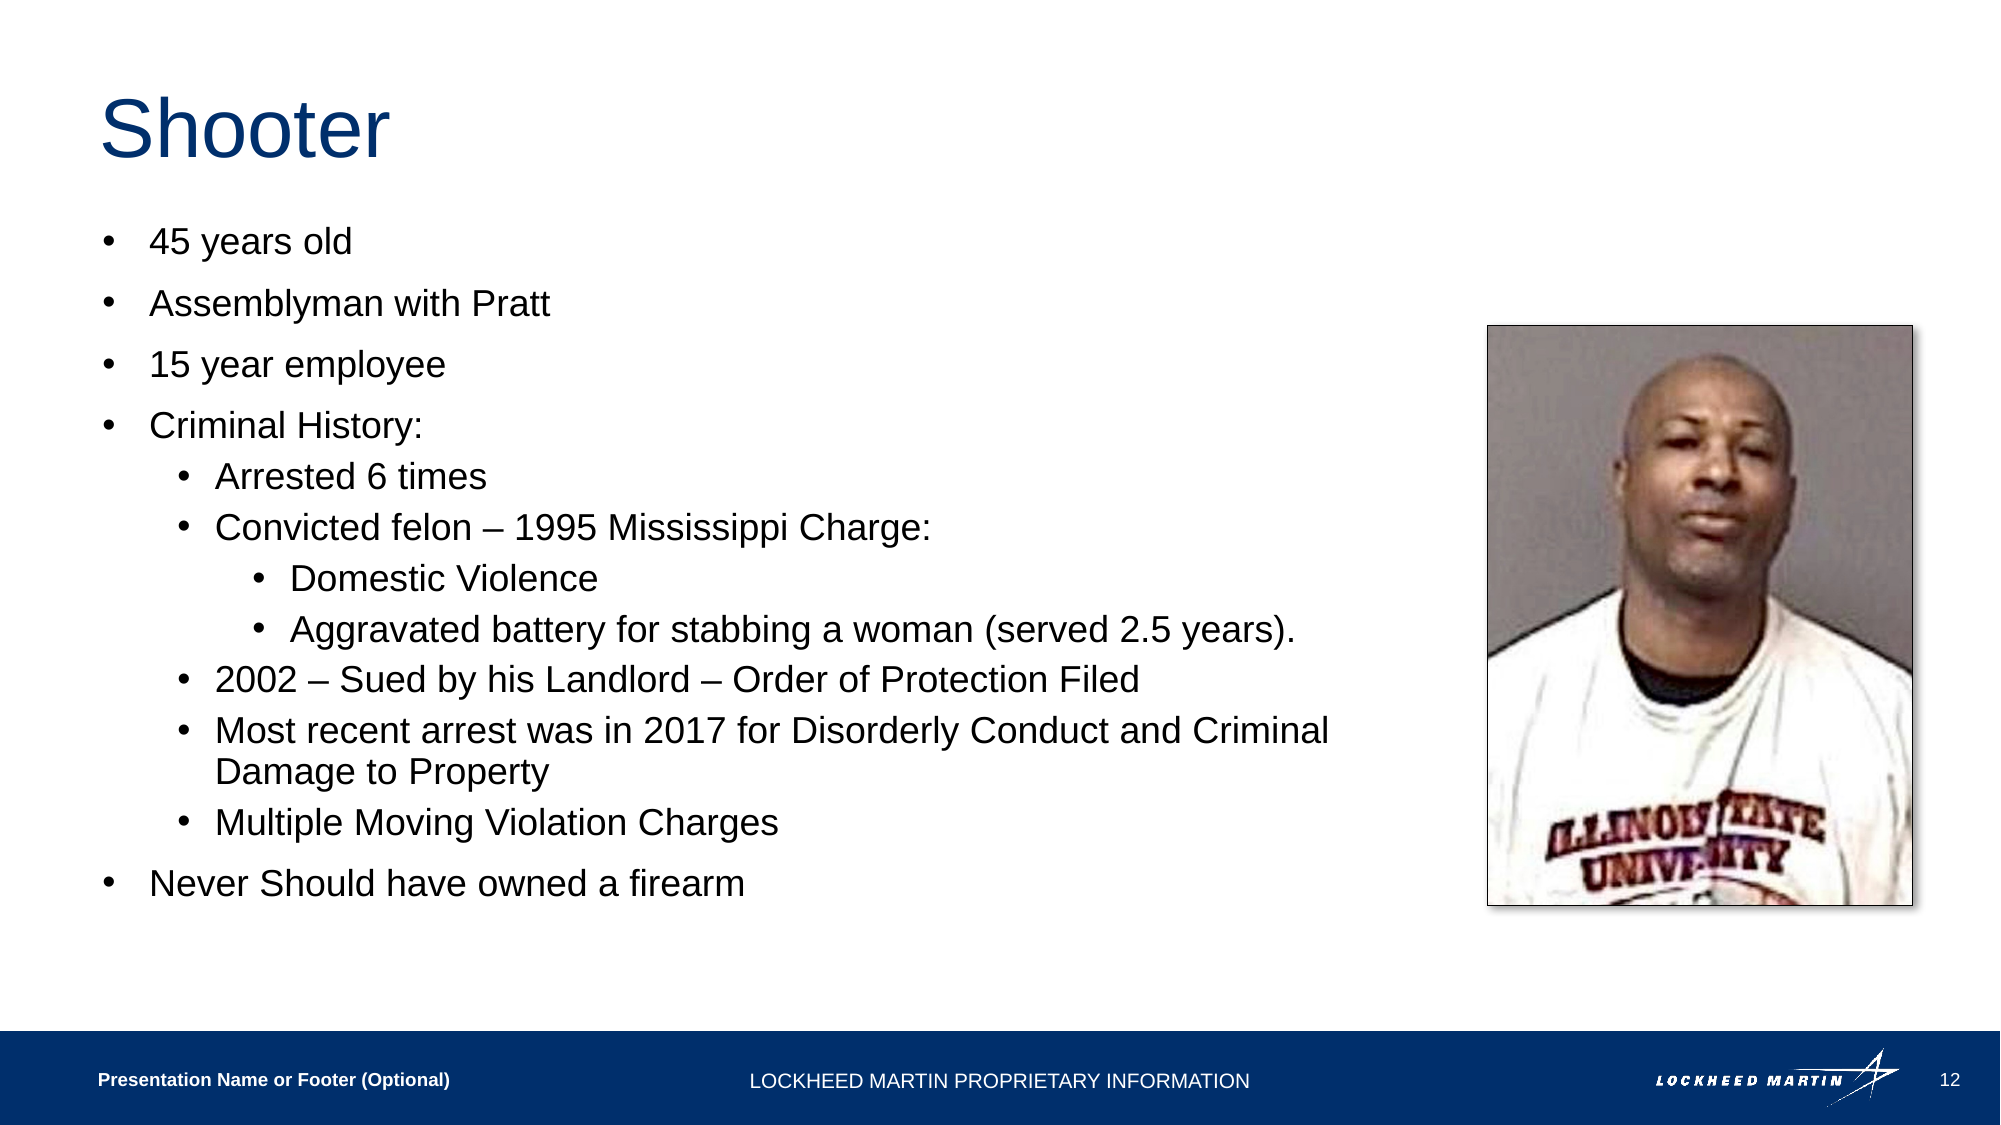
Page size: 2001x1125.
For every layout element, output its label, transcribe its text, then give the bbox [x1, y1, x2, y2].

list 45 years old Assemblyman with Pratt 15 year employee Criminal History: Arrested 6 times Convicted felon – 1995 Mississippi Charge: Domestic Violence Aggravated battery for stabbing a woman (served 2.5 years). 2002 – Sued by his Landlord – Order of Protection Filed Most recent arrest was in 2017 for Disorderly Conduct and Criminal Damage to Property Multiple Moving Violation Charges Never Should have owned a firearm [87, 215, 1488, 935]
title Shooter [84, 77, 1810, 296]
picture [1656, 1048, 1900, 1108]
picture [1487, 325, 1913, 906]
